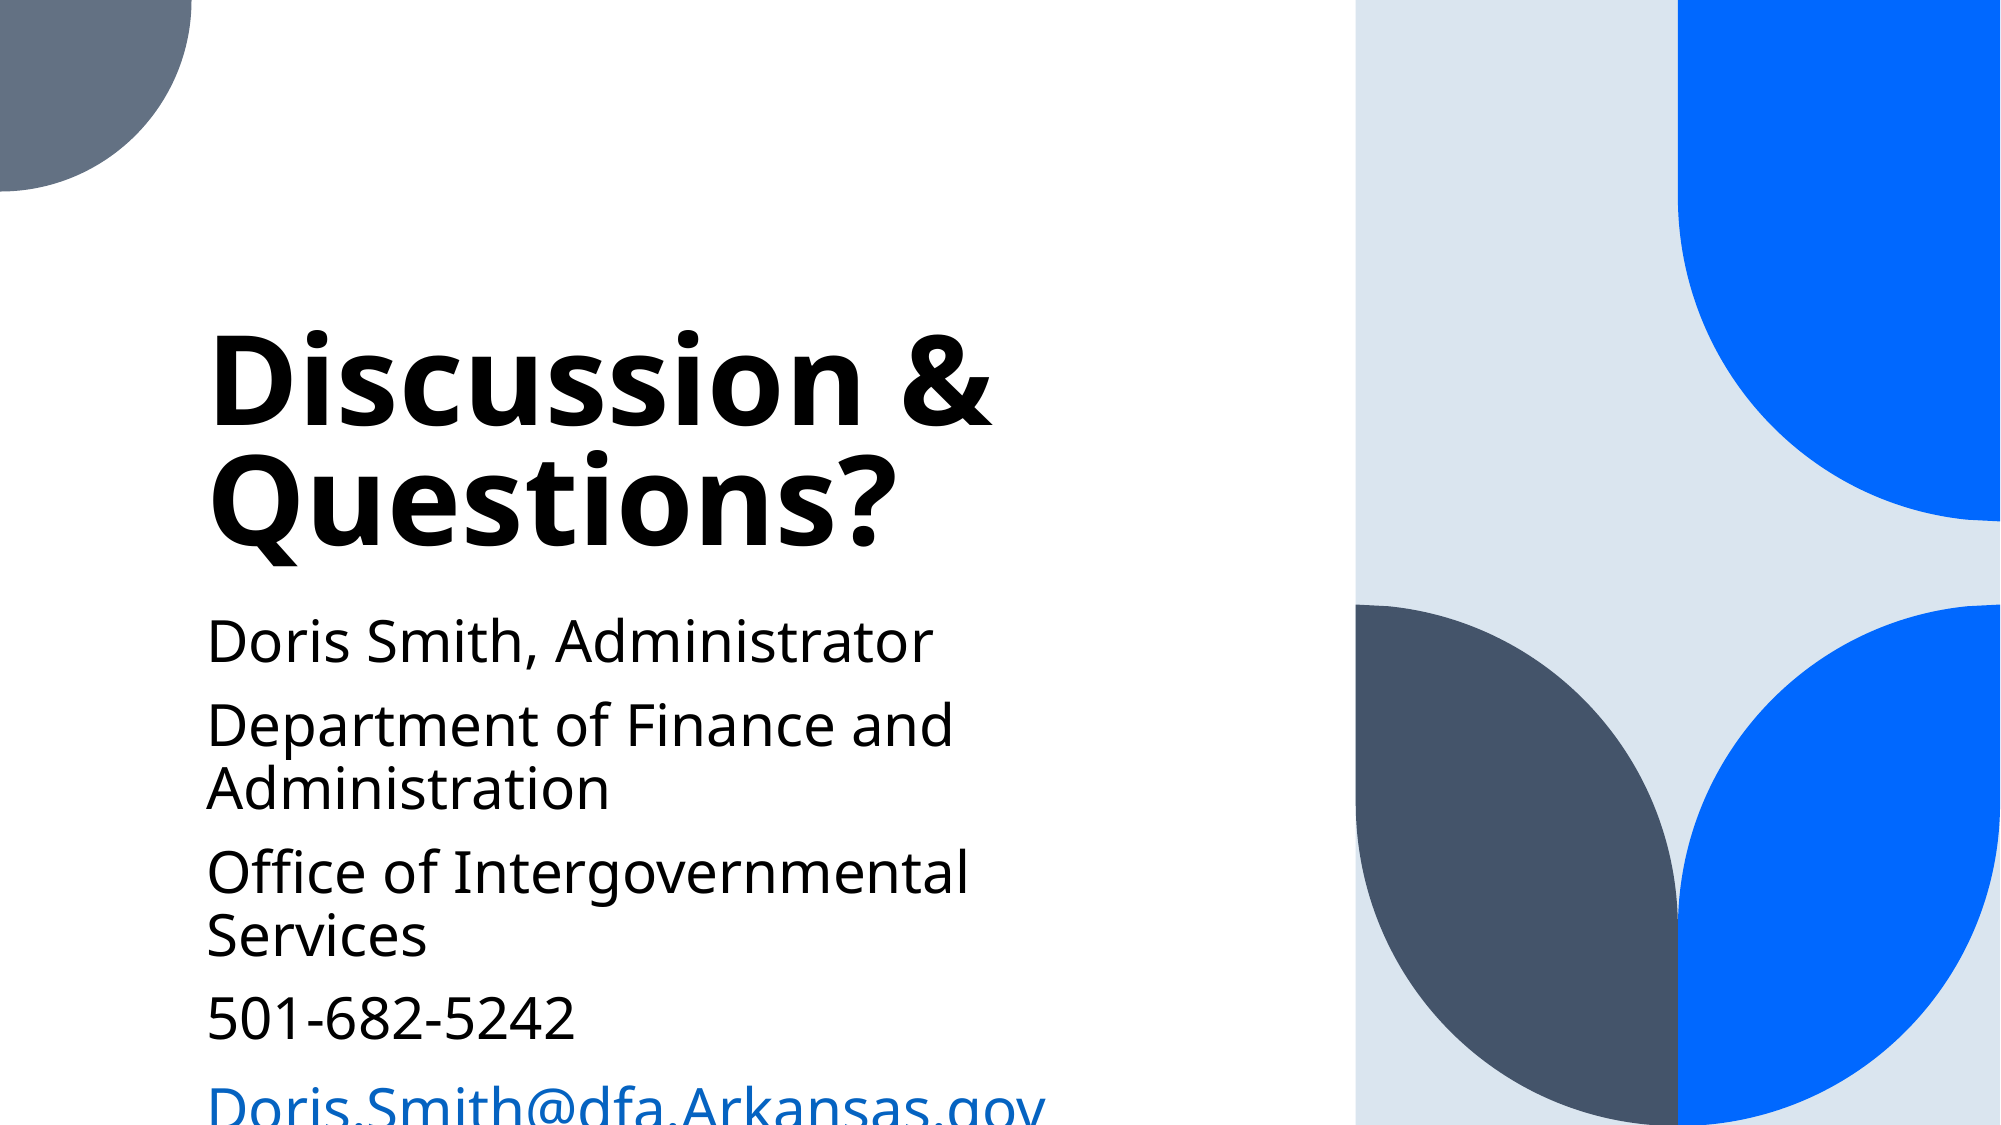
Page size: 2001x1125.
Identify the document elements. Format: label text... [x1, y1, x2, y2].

subtitle Doris Smith, Administrator Department of Finance and Administration Office of Intergovernmental Services 501-682-5242 Doris.Smith@dfa.Arkansas.gov [191, 604, 1212, 1084]
title Discussion & Questions? [191, 41, 1303, 577]
